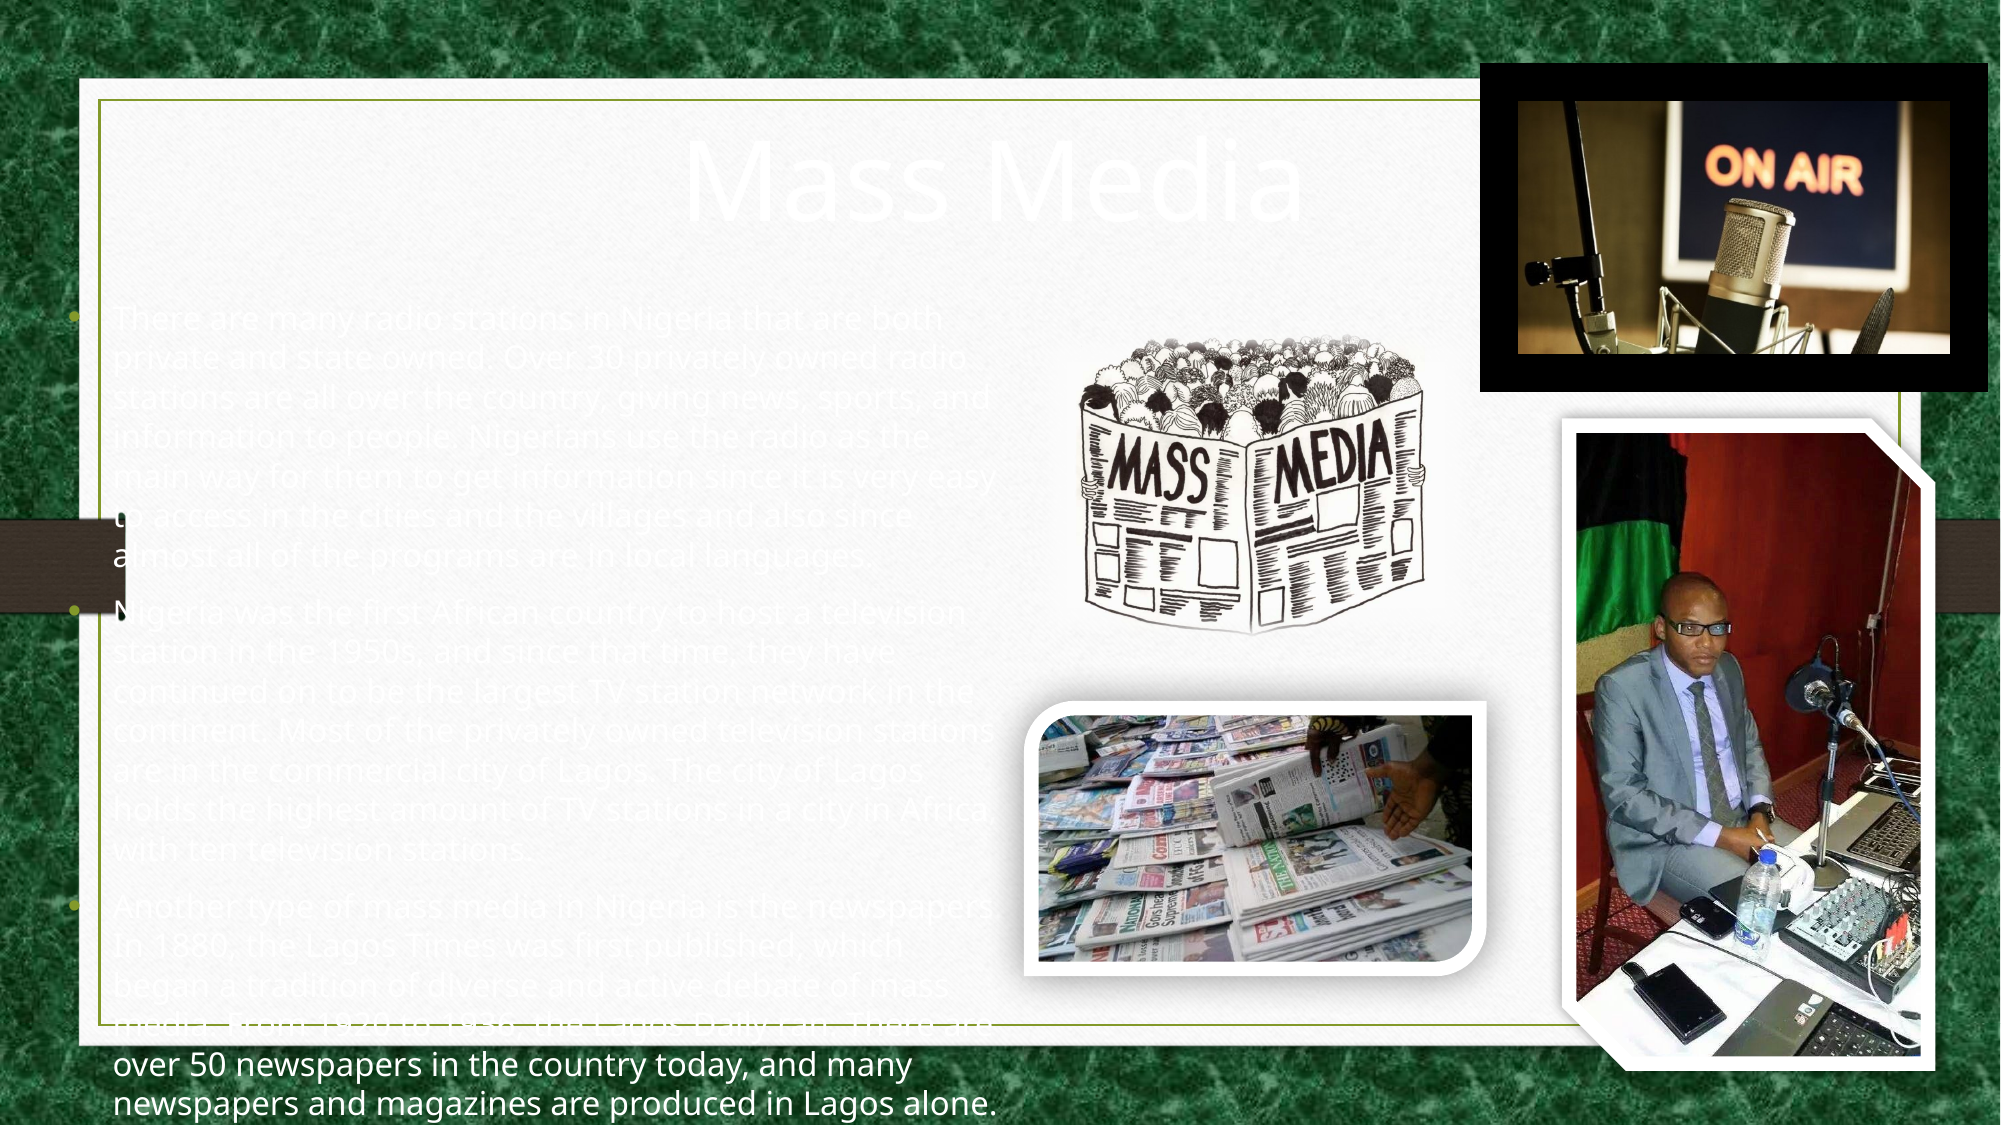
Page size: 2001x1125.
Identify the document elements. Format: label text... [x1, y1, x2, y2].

picture [0, 0, 2001, 1125]
title Mass Media [206, 69, 1480, 284]
picture [1517, 100, 1951, 355]
list There are many radio stations in Nigeria that are both private and state owned. Over 30 privately owned radio stations are all over the country, giving news, sports, and information to people. Nigerians use the radio as the main way for them to get information since it is very easy to access in the cities and the villages and also since almost all of the programs are in local languages. Nigeria was the first African country to host a television station in the 1950s, and since that time, they have continued on to be the largest TV station network in the continent. Most of the privately owned television stations are in the commercial city of Lagos. The city of Lagos holds the highest amount of TV stations in a city in Africa, with ten television stations. Another type of mass media in Nigeria is the newspapers. In 1880, the Lagos Times was first published, which began a tradition of diverse and active debate of mass media. From 1920 to 1936, the Lagos Daily ran. There are over 50 newspapers in the country today, and many newspapers and magazines are produced in Lagos alone. [52, 289, 1020, 1125]
